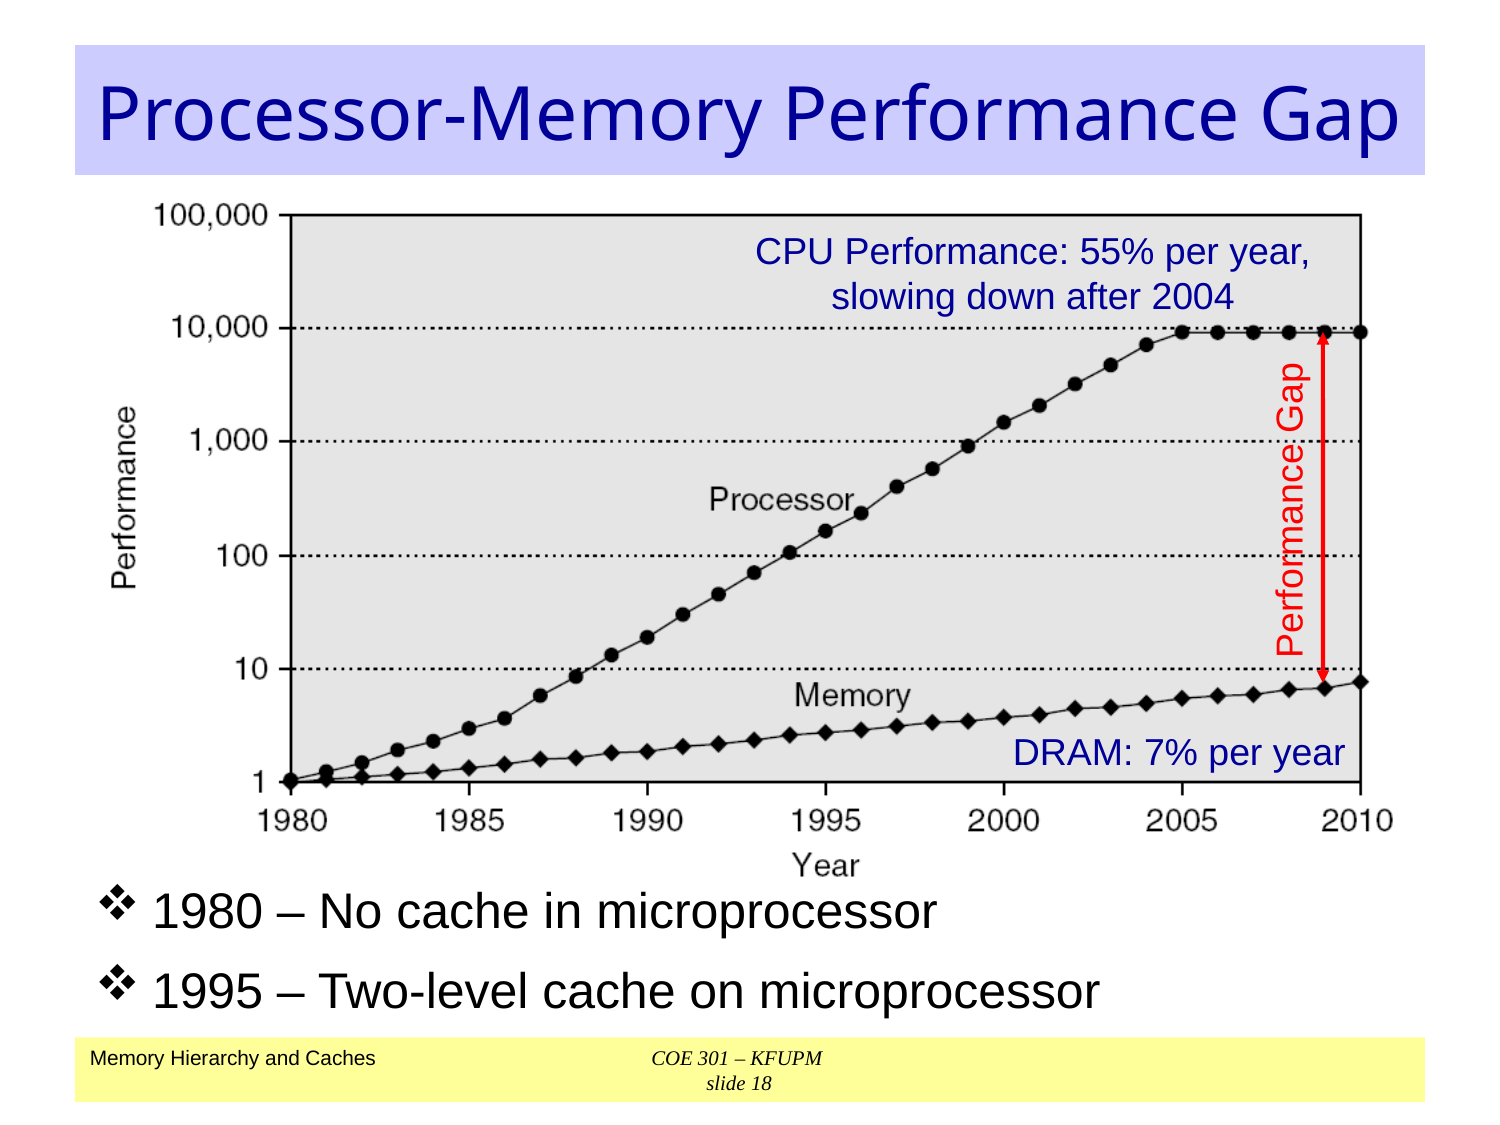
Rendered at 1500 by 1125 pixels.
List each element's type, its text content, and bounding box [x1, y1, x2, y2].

text_box 1980 – No cache in microprocessor 1995 – Two-level cache on microprocessor [80, 894, 1406, 1035]
title Processor-Memory Performance Gap [75, 45, 1425, 175]
picture [45, 184, 1430, 894]
